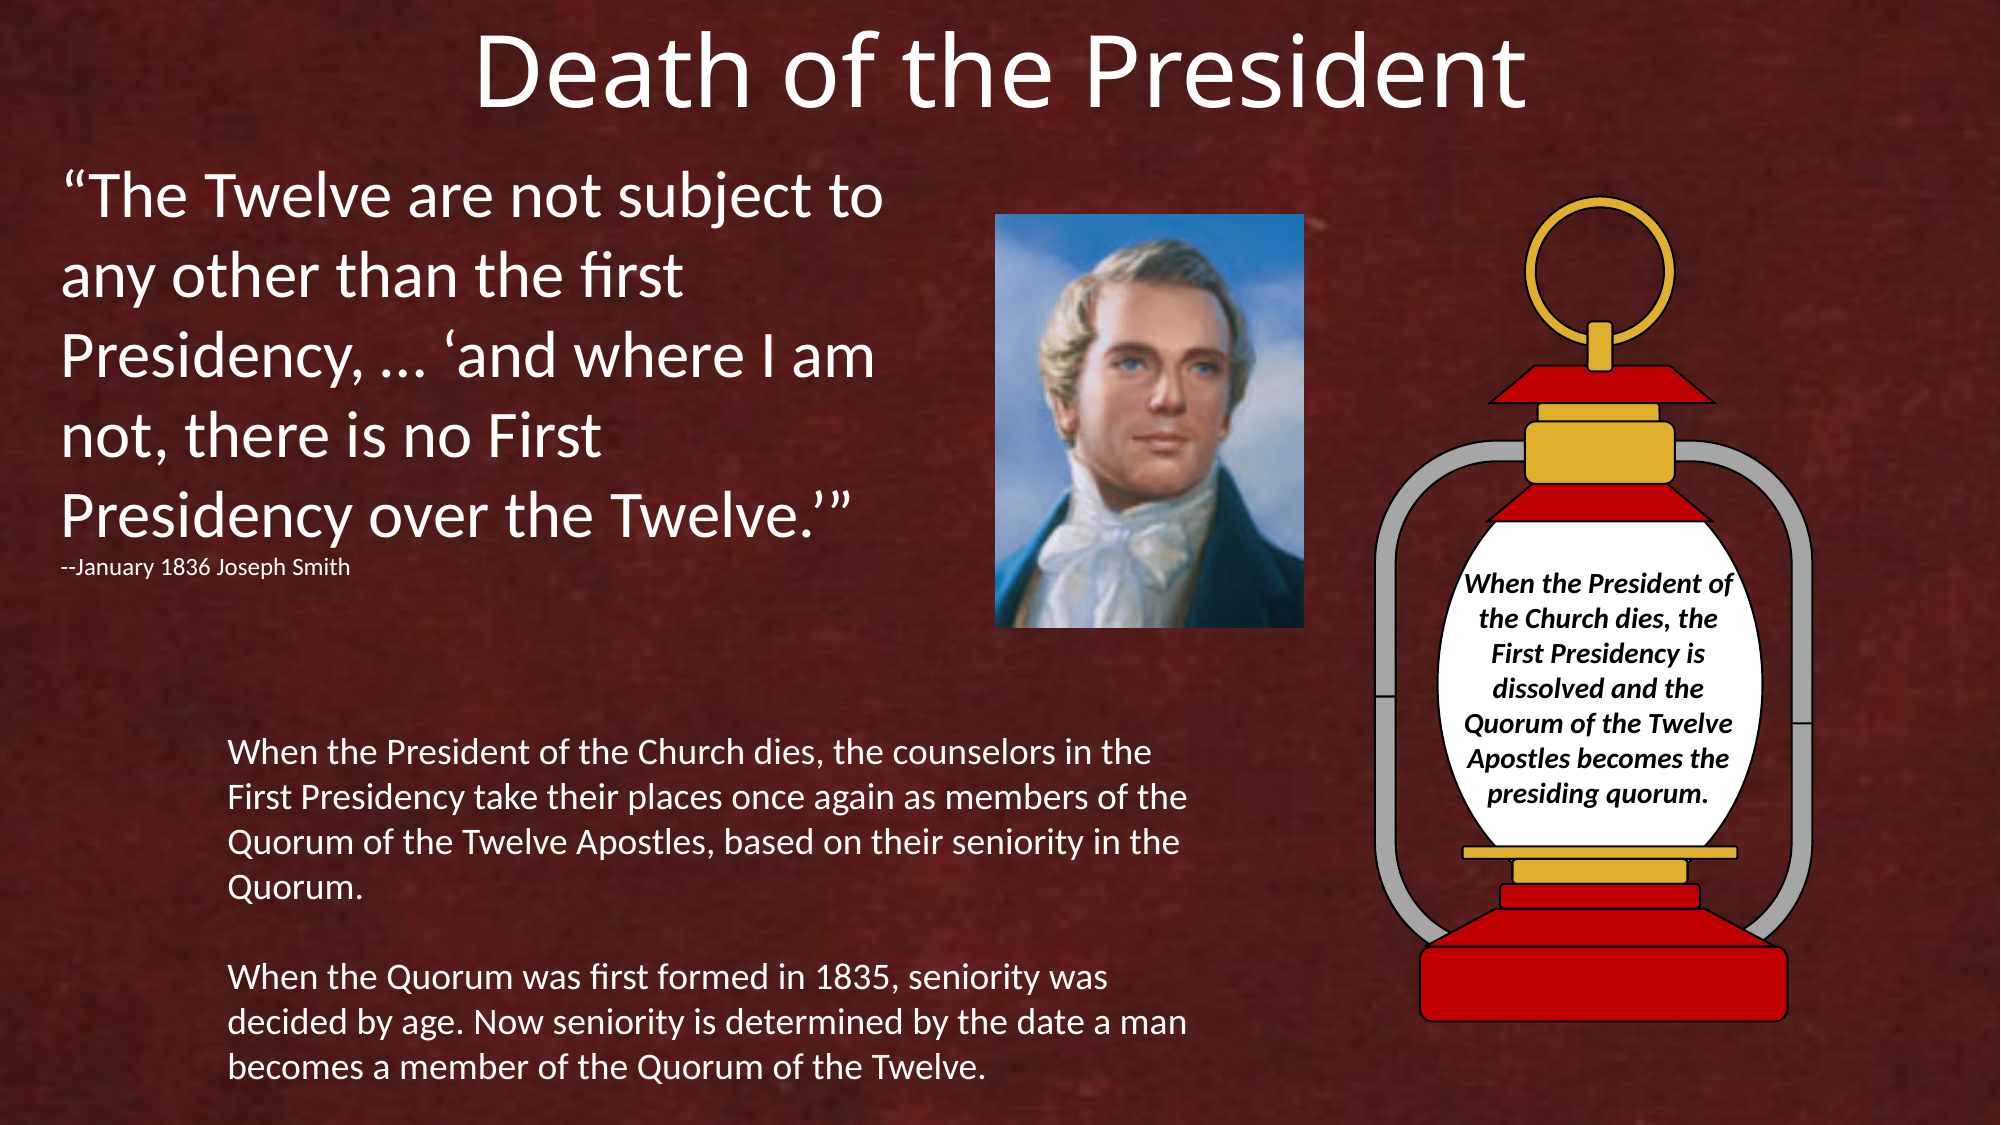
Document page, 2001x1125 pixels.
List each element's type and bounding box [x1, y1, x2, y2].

text_box [1374, 196, 1813, 1022]
picture [0, 0, 2000, 1125]
